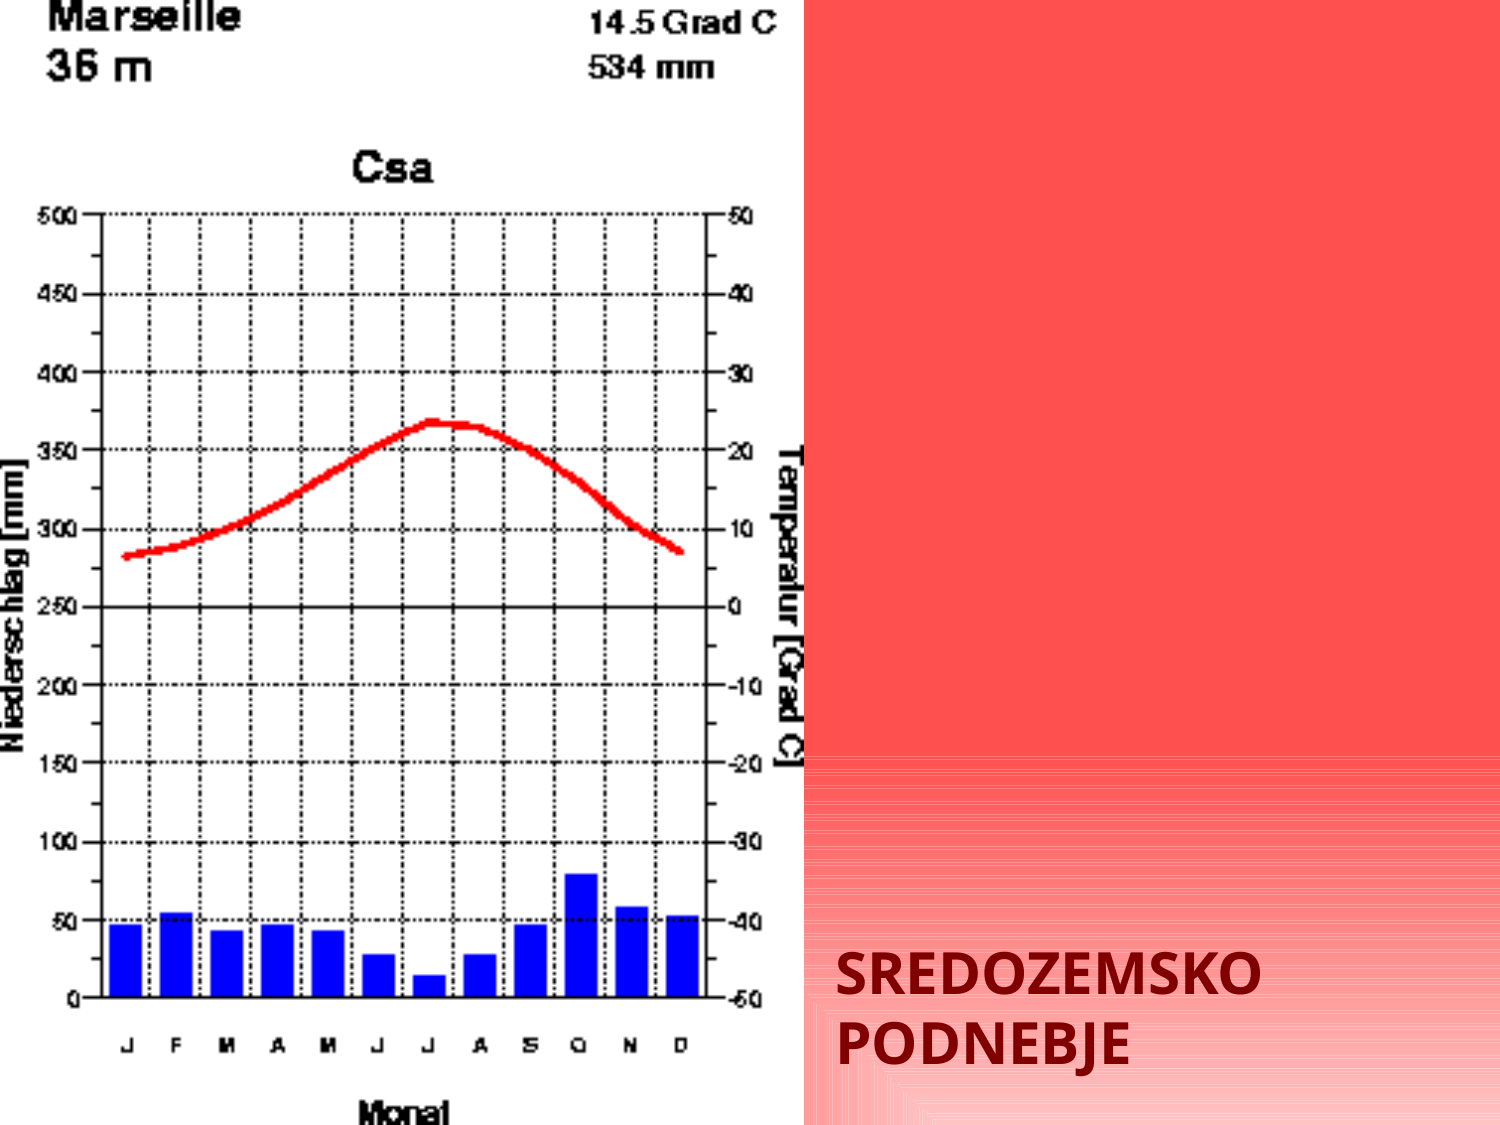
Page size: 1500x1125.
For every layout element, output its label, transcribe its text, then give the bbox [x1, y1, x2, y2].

text_box SREDOZEMSKO PODNEBJE [820, 928, 1471, 1084]
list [0, 0, 804, 1125]
